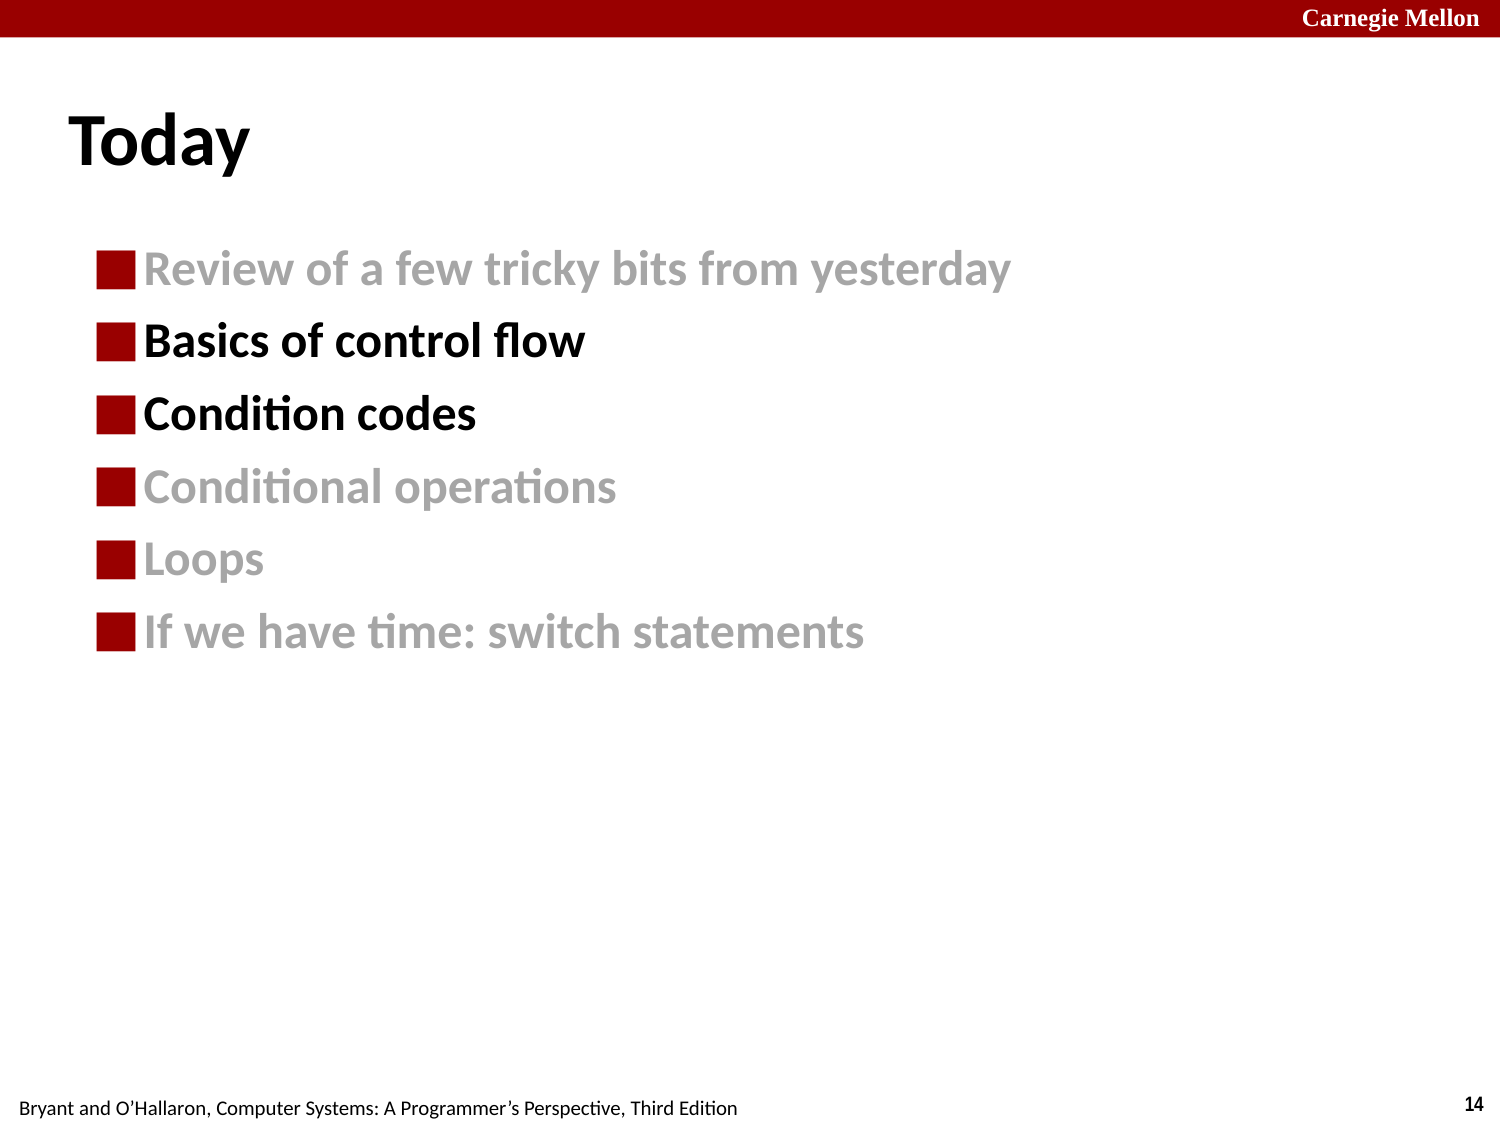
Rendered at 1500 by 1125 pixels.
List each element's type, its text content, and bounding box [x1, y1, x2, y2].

list Review of a few tricky bits from yesterday Basics of control flow Condition codes Conditional operations Loops If we have time: switch statements [62, 229, 1438, 1121]
title Today [62, 41, 1438, 229]
